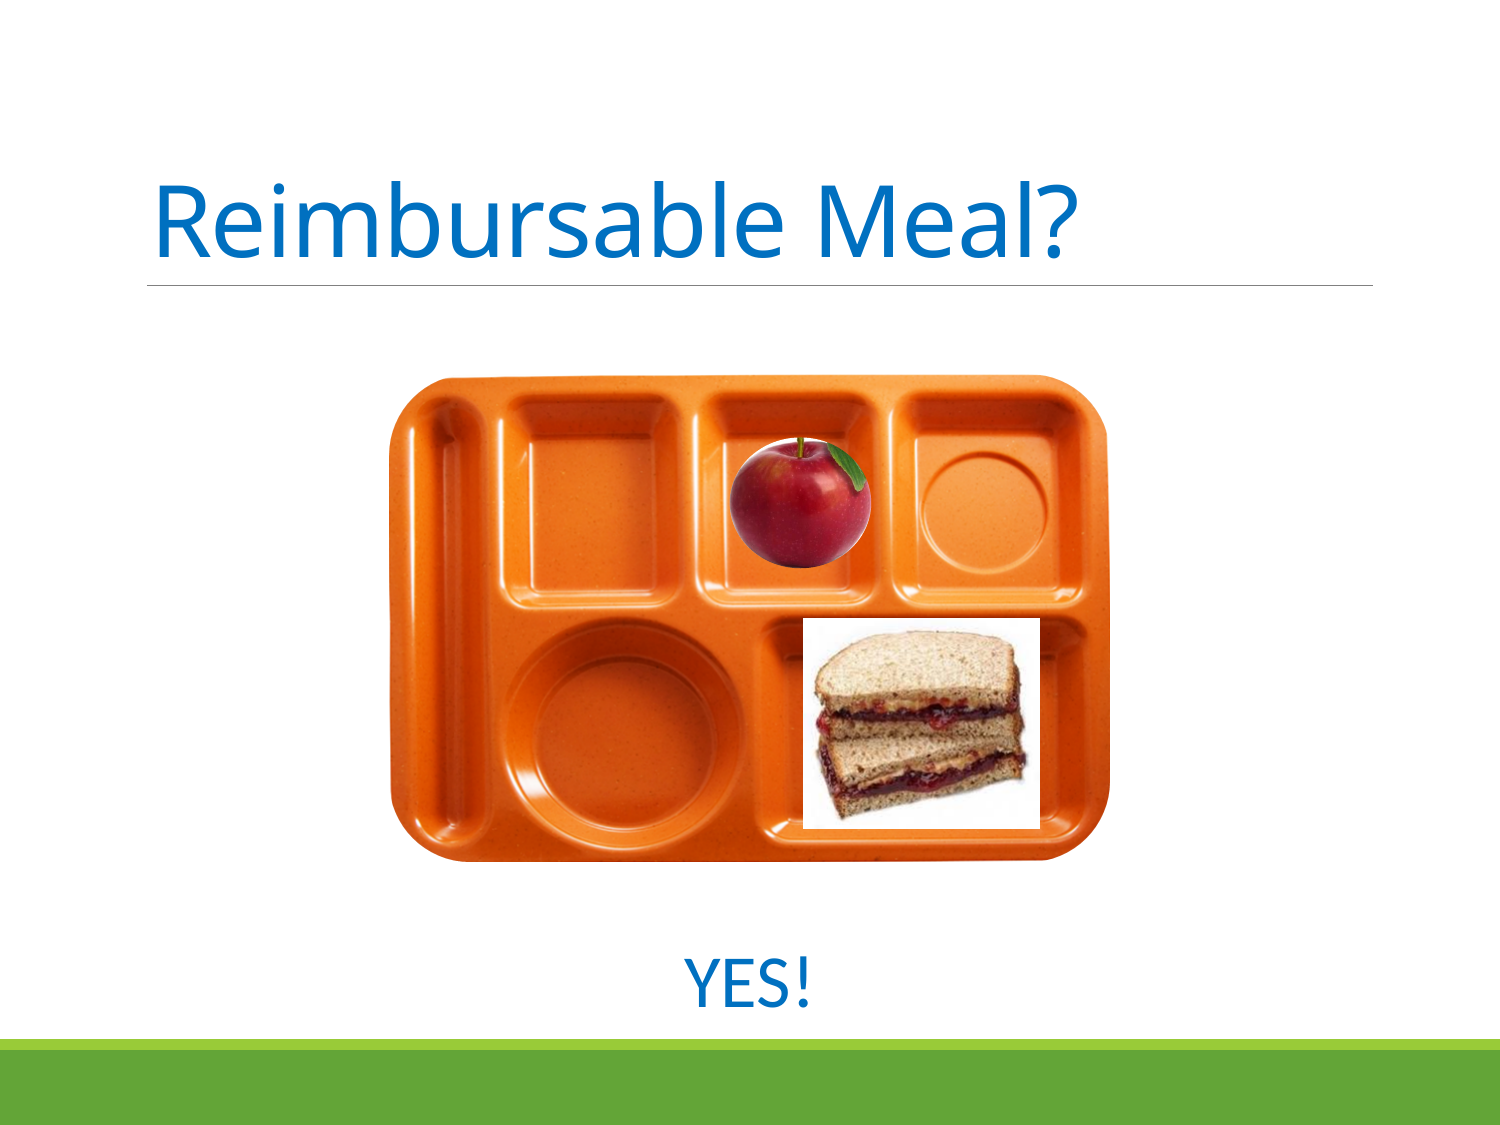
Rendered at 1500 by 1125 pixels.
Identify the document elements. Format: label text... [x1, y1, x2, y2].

text_box YES! [515, 925, 985, 1030]
title Reimbursable Meal? [135, 47, 1373, 285]
picture [389, 374, 1111, 863]
